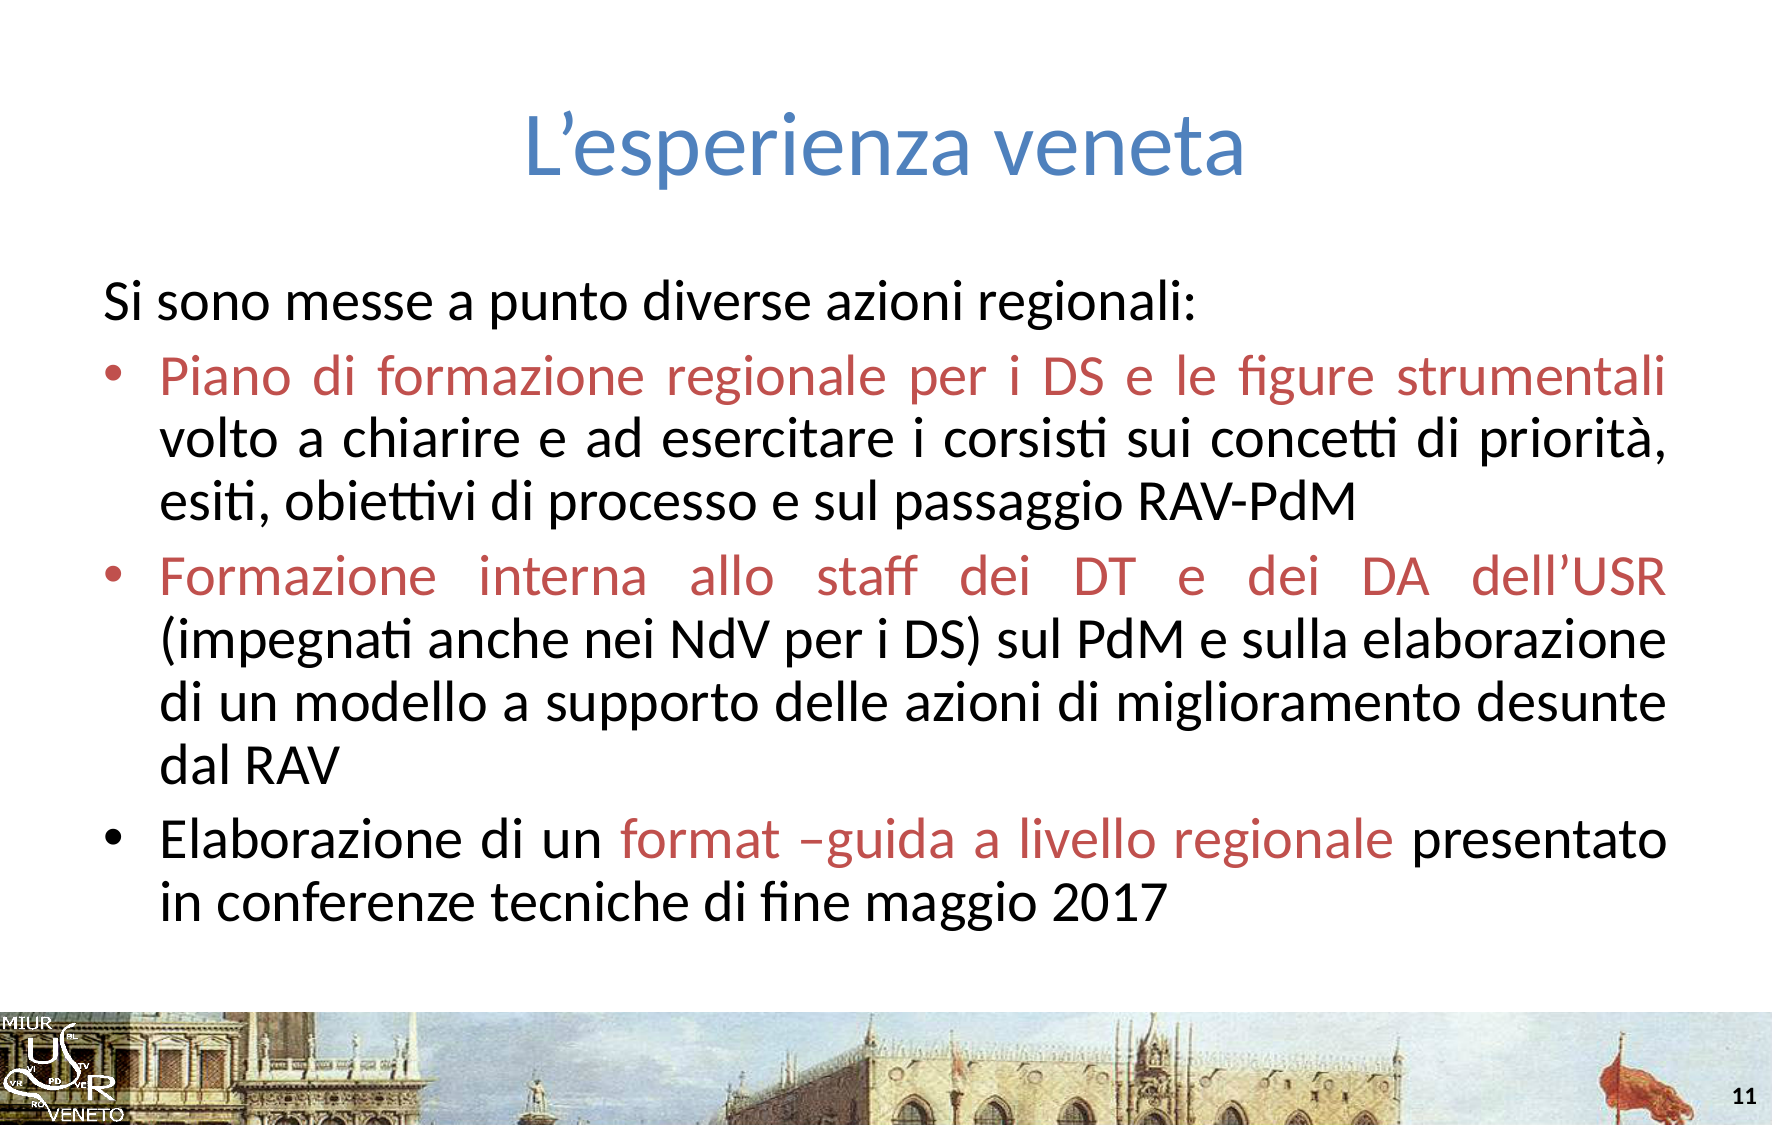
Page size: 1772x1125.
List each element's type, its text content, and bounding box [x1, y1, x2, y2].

list Si sono messe a punto diverse azioni regionali: Piano di formazione regionale per i DS e le figure strumentali volto a chiarire e ad esercitare i corsisti sui concetti di priorità, esiti, obiettivi di processo e sul passaggio RAV-PdM Formazione interna allo staff dei DT e dei DA dell’USR (impegnati anche nei NdV per i DS) sul PdM e sulla elaborazione di un modello a supporto delle azioni di miglioramento desunte dal RAV Elaborazione di un format –guida a livello regionale presentato in conferenze tecniche di fine maggio 2017 [88, 262, 1684, 1006]
picture [0, 1011, 1772, 1125]
title L’esperienza veneta [88, 44, 1684, 233]
